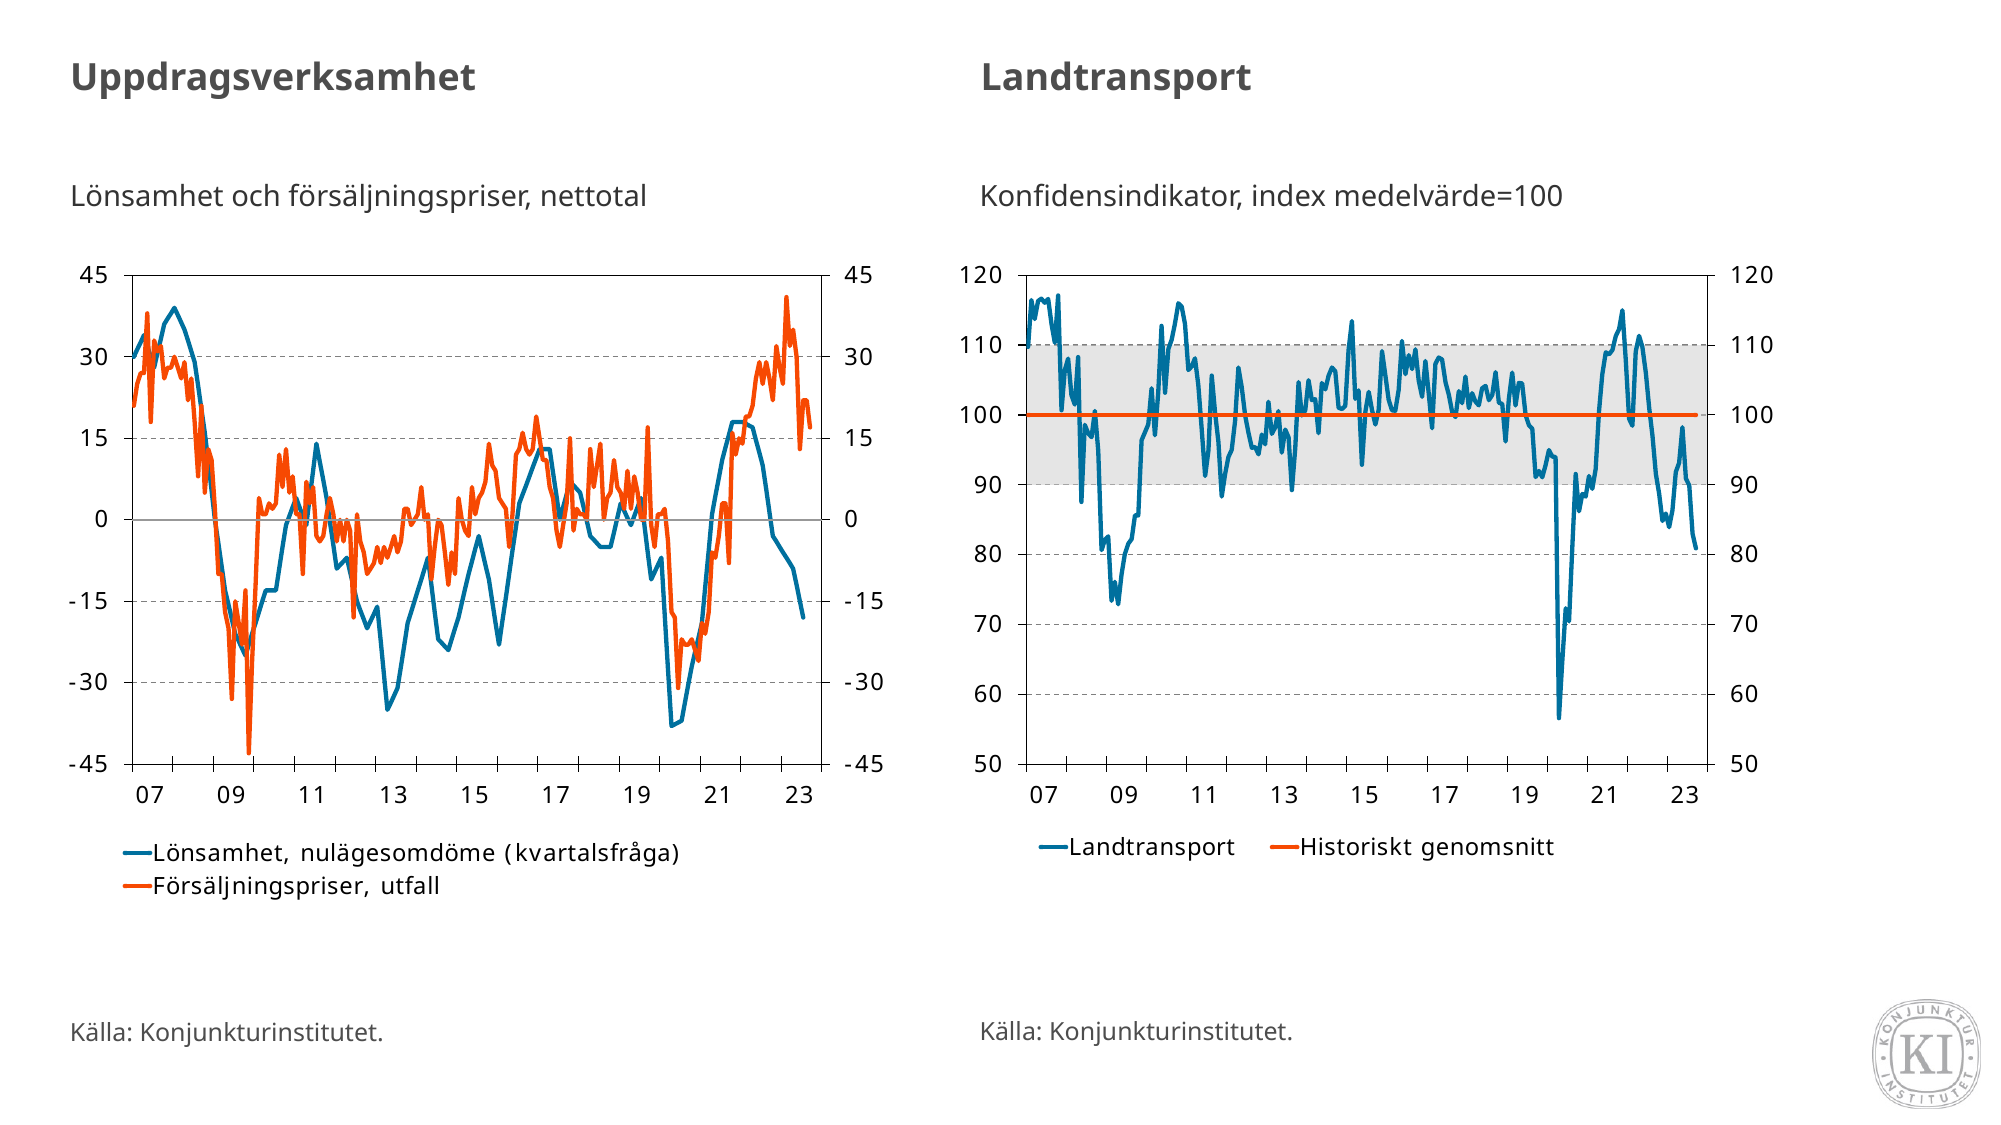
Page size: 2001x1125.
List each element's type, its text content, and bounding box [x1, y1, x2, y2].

list Lönsamhet och försäljningspriser, nettotal [55, 137, 938, 220]
picture [1872, 999, 1981, 1109]
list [51, 249, 939, 908]
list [941, 249, 1829, 874]
title Uppdragsverksamhet [55, 45, 938, 128]
list Landtransport [965, 45, 1849, 129]
subtitle Källa: Konjunkturinstitutet. [55, 1008, 938, 1106]
list Källa: Konjunkturinstitutet. [964, 1008, 1848, 1106]
list Konfidensindikator, index medelvärde=100 [964, 137, 1848, 220]
